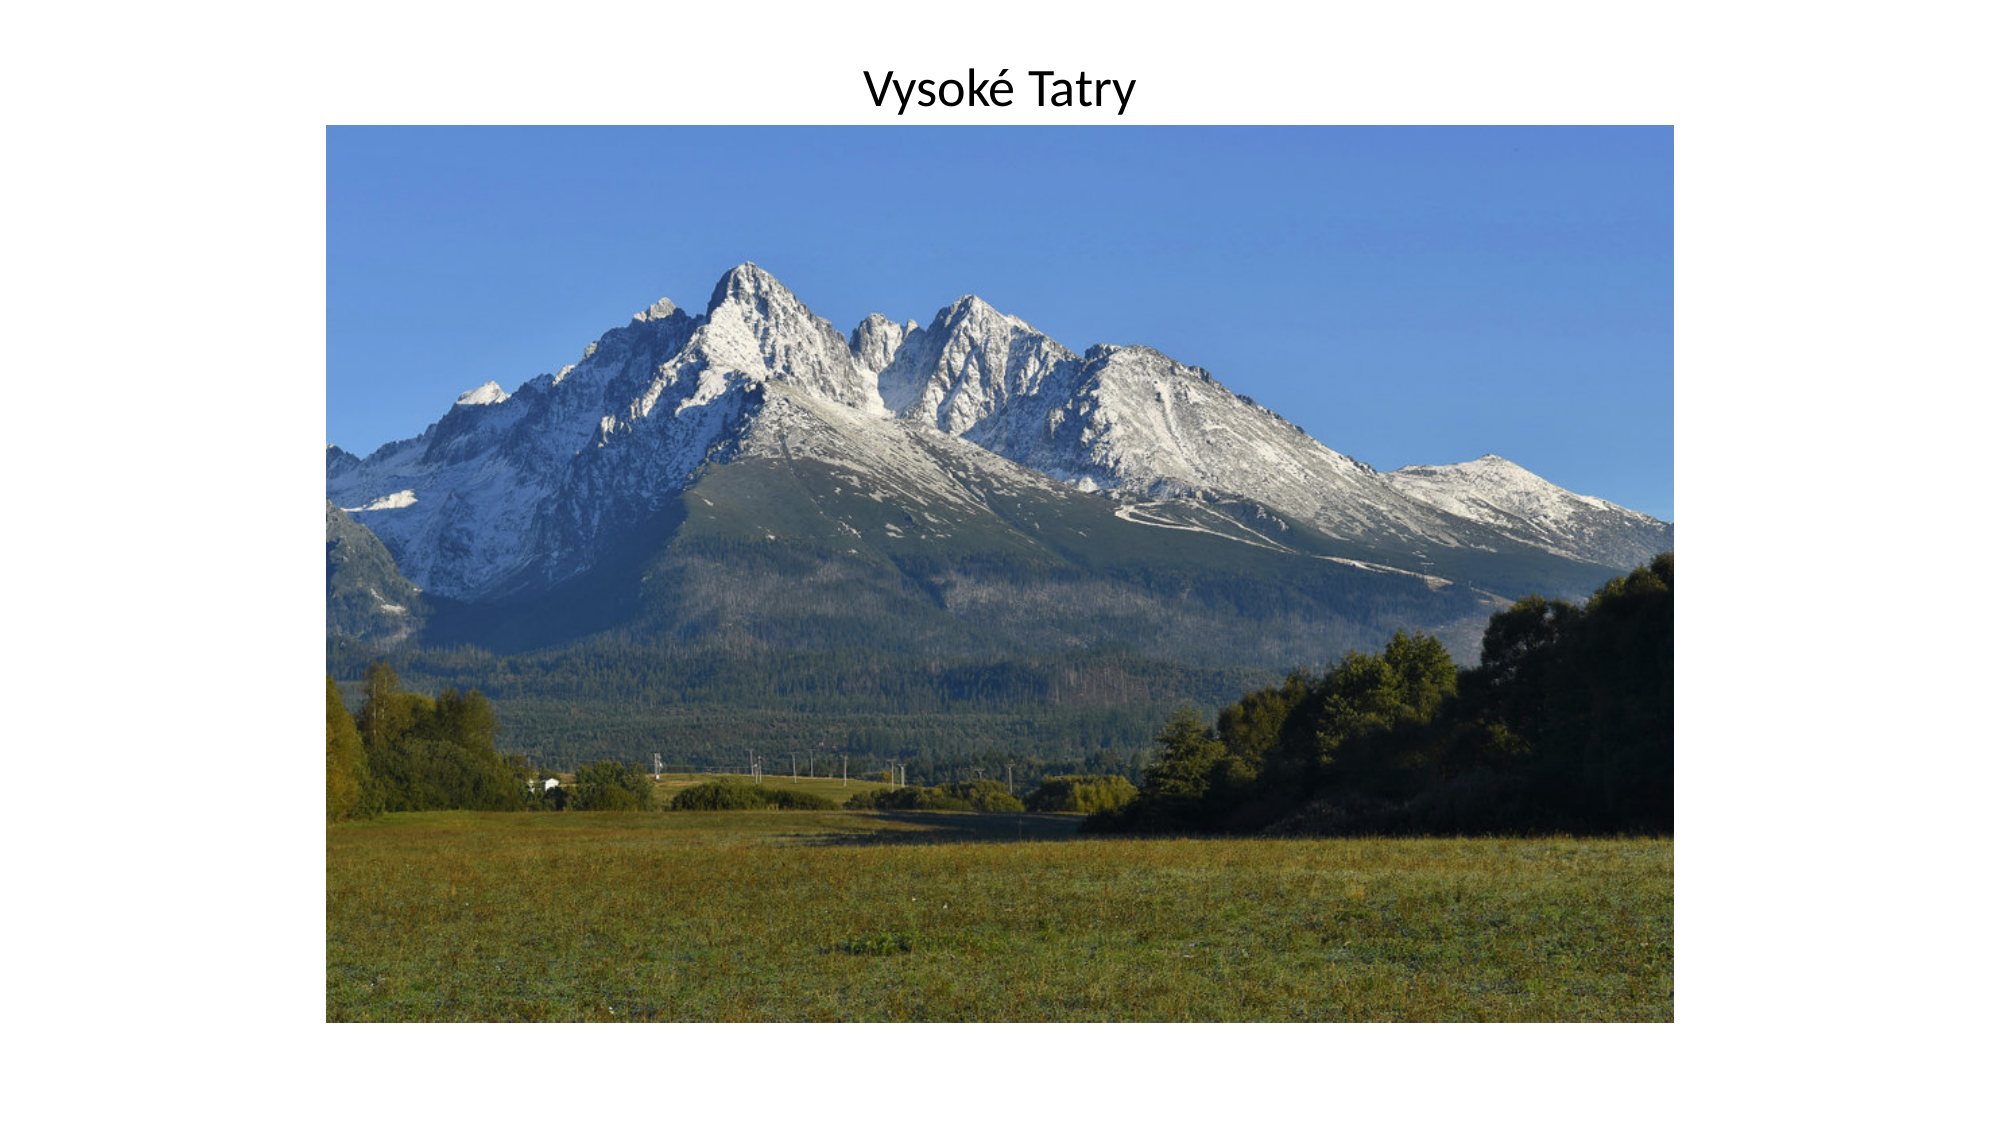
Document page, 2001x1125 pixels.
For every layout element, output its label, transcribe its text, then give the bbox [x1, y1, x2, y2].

title Vysoké Tatry [324, 45, 1675, 126]
picture [326, 125, 1674, 1023]
